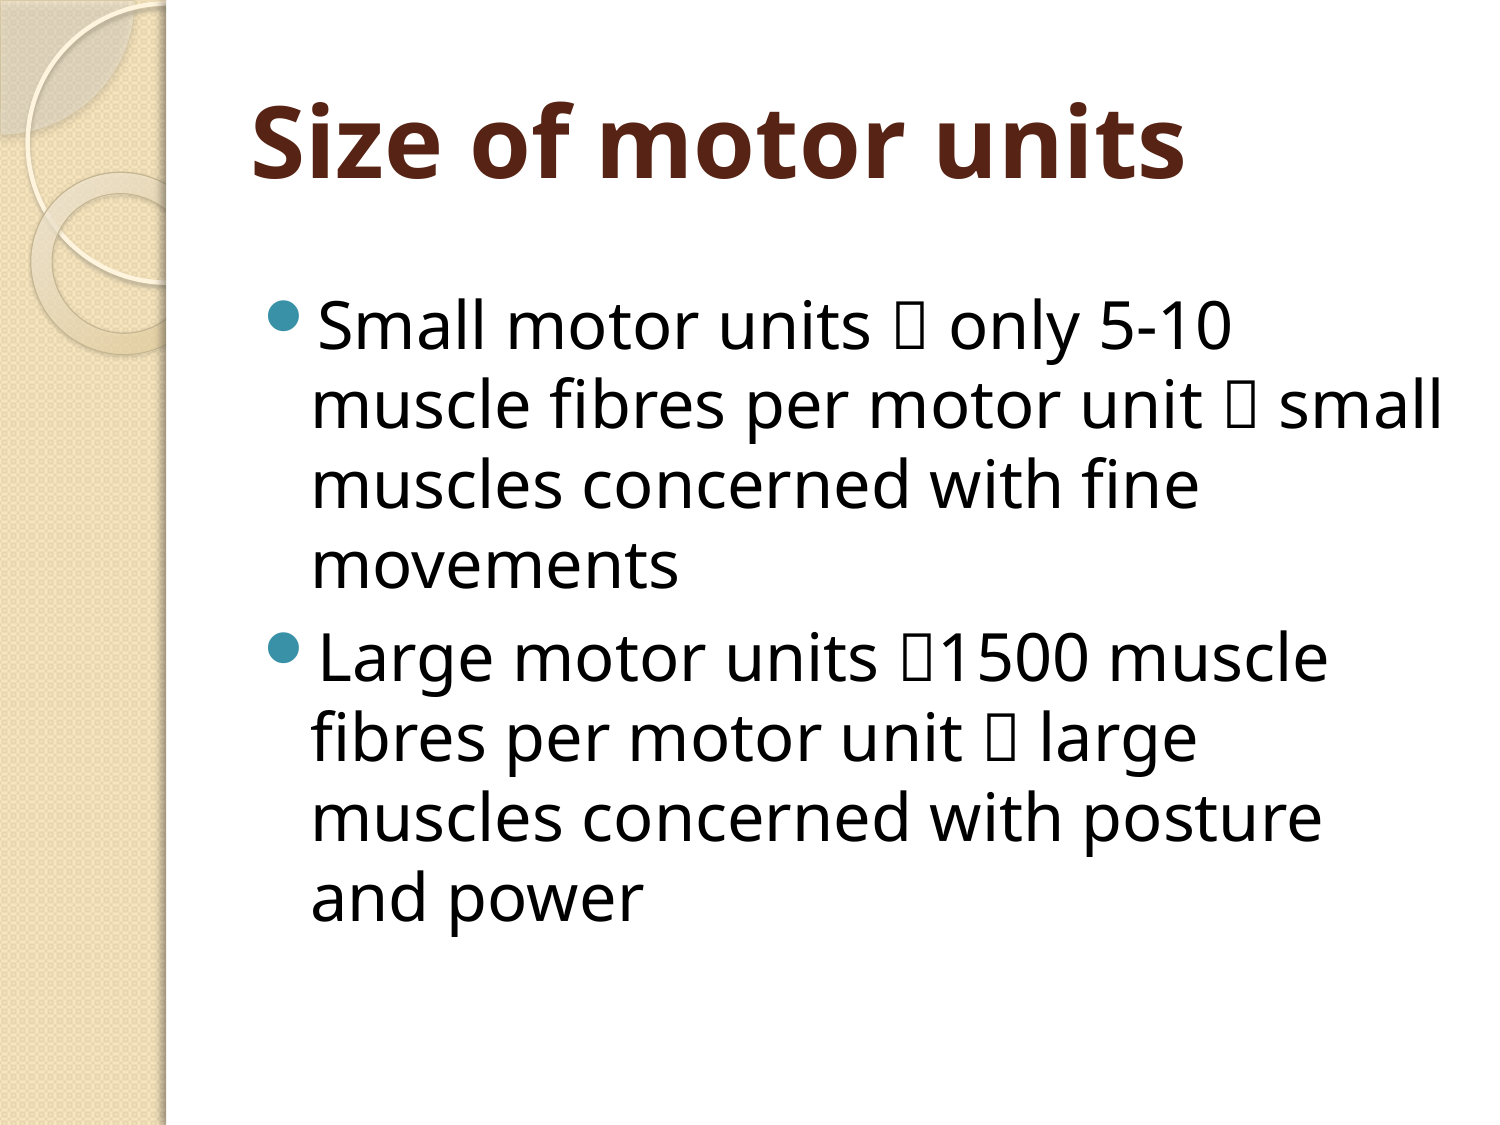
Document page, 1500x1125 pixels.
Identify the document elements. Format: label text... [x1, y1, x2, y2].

title Size of motor units [235, 45, 1466, 233]
list Small motor units  only 5-10 muscle fibres per motor unit  small muscles concerned with fine movements Large motor units 1500 muscle fibres per motor unit  large muscles concerned with posture and power [235, 275, 1466, 1025]
